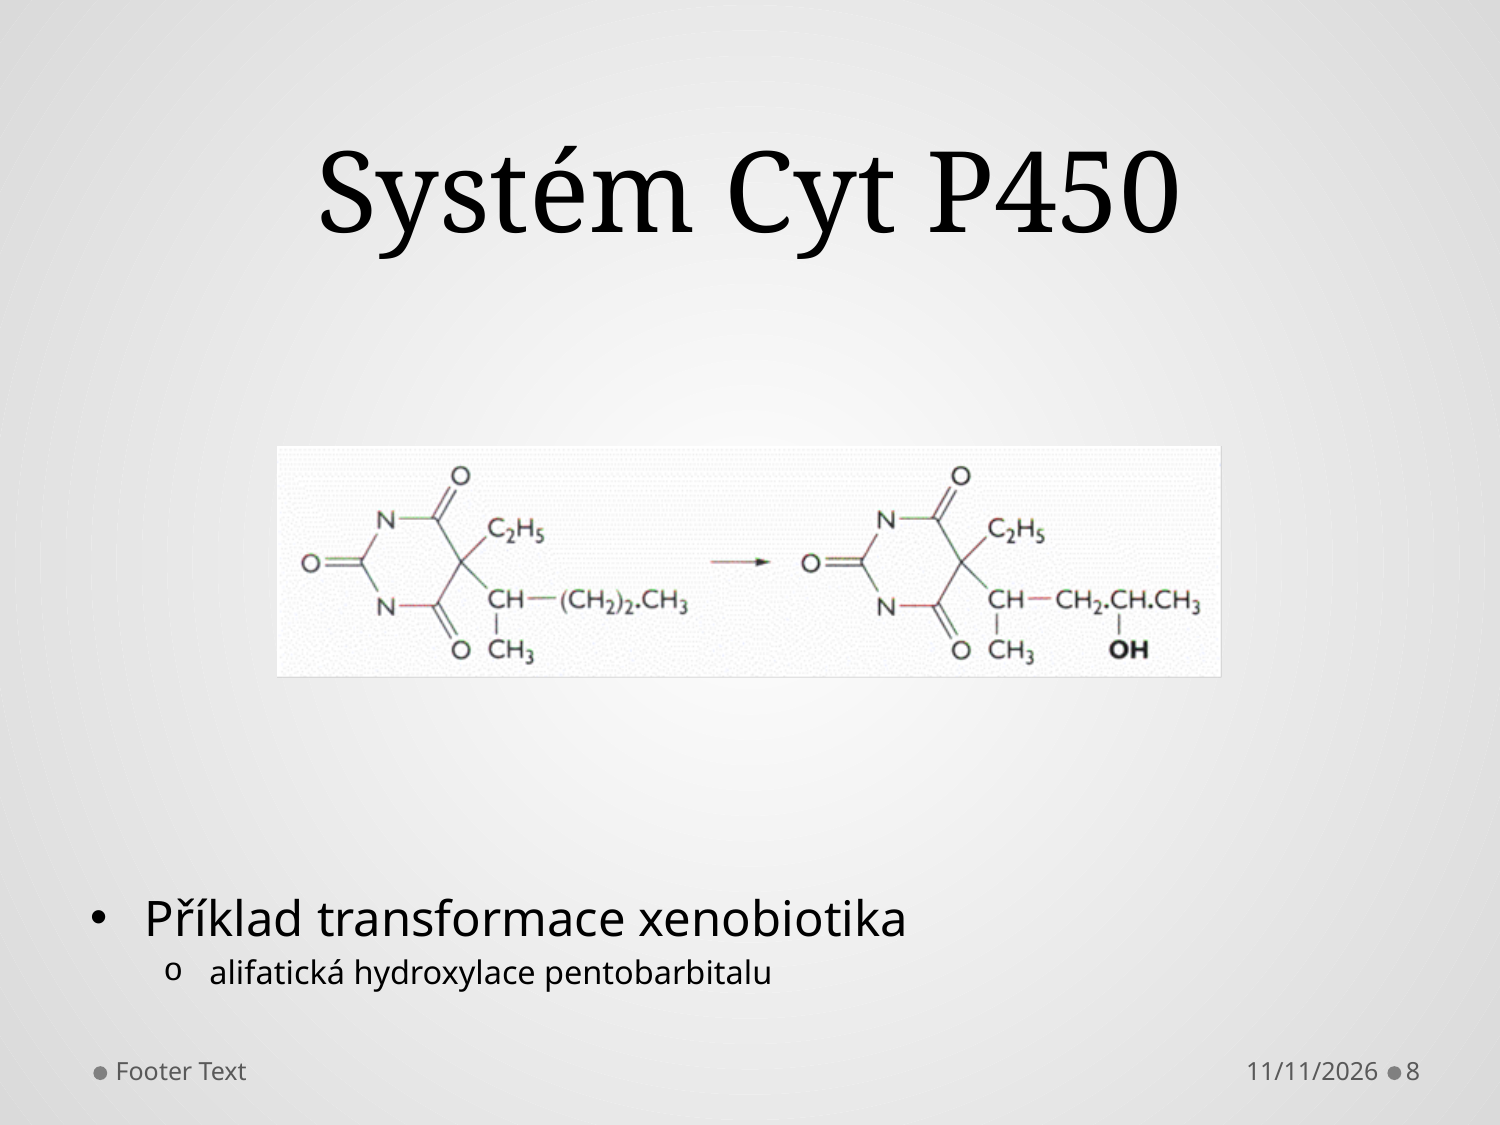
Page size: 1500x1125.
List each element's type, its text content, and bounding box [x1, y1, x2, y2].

picture [277, 446, 1223, 679]
slide_number 8 [1401, 1042, 1494, 1103]
footer Footer Text [108, 1042, 576, 1103]
title Systém Cyt P450 [75, 0, 1425, 262]
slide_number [1043, 1042, 1386, 1103]
list Příklad transformace xenobiotika alifatická hydroxylace pentobarbitalu [75, 262, 1425, 1005]
